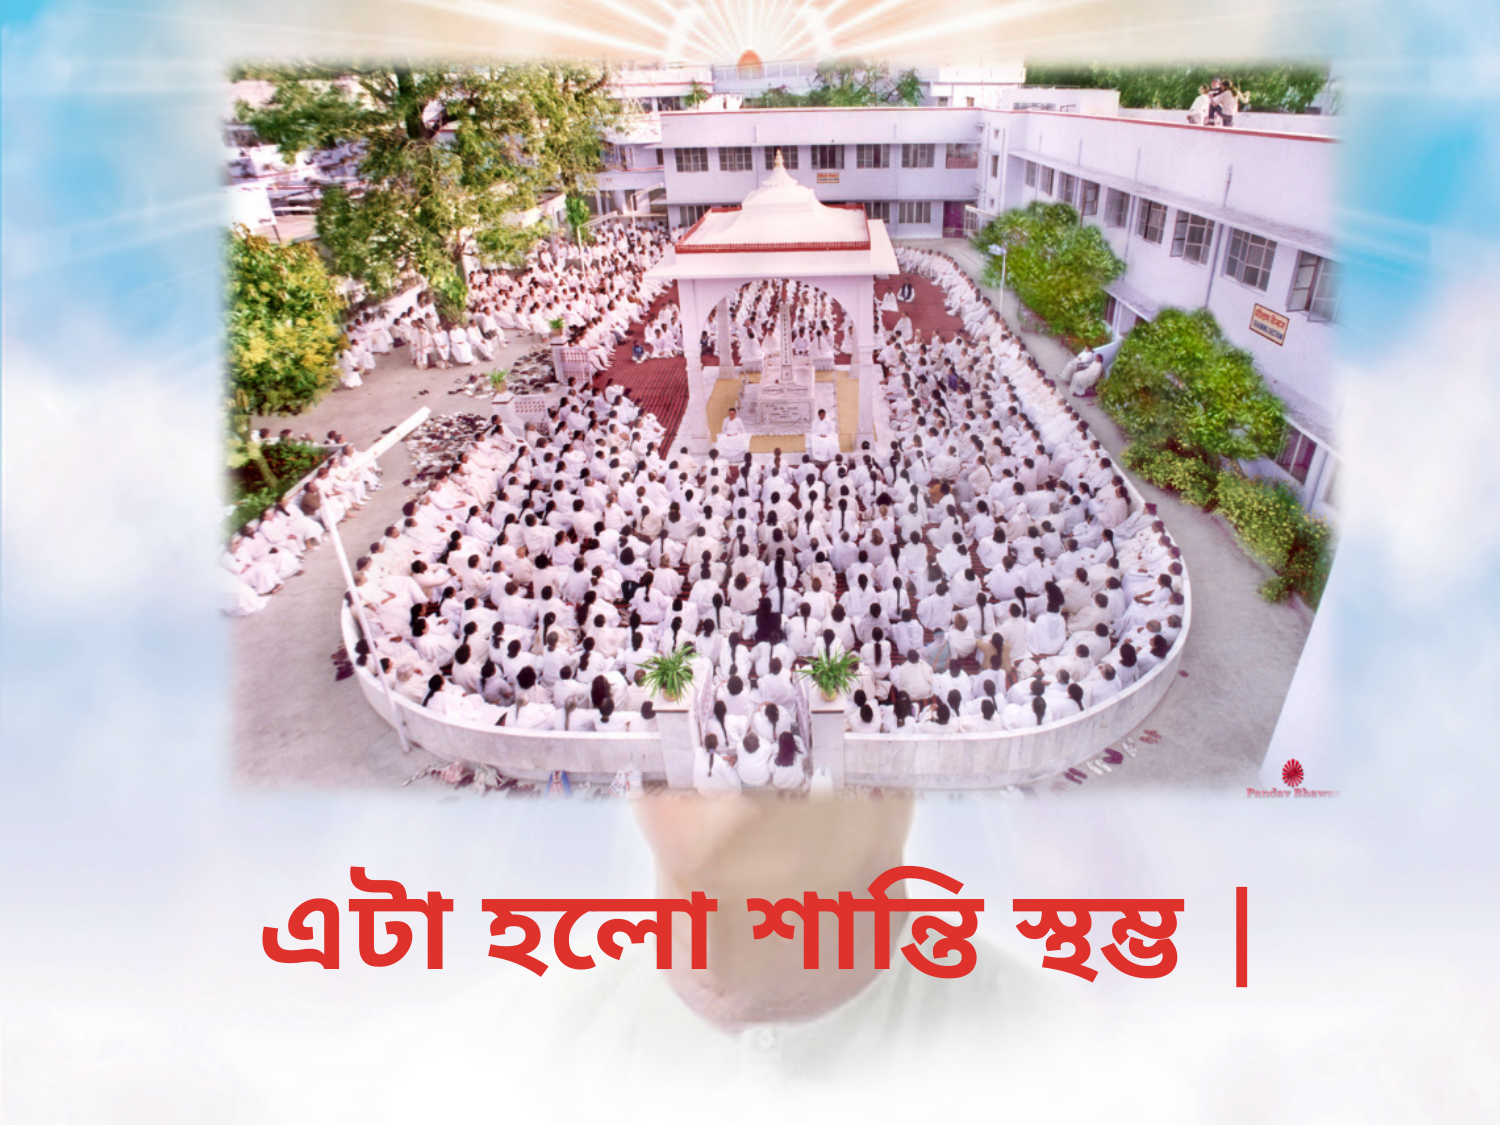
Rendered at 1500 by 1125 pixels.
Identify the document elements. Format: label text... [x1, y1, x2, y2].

picture [212, 49, 1351, 809]
text_box এটা হলো শান্তি স্থম্ভ | [244, 849, 1284, 1000]
